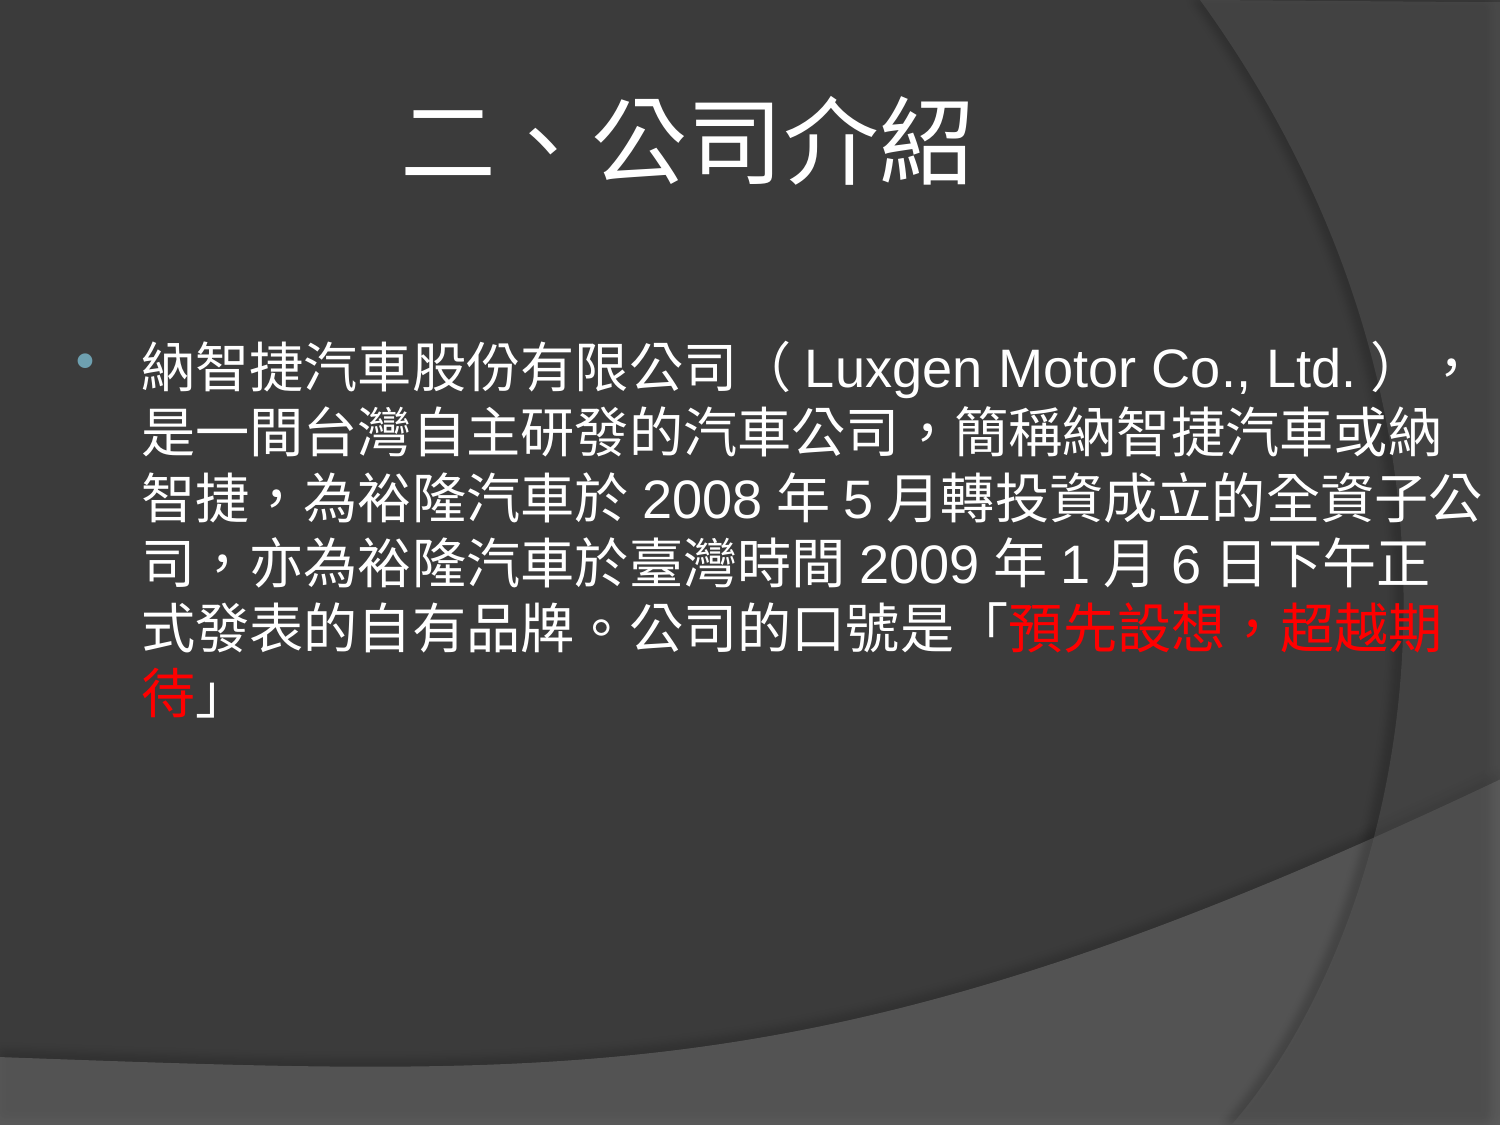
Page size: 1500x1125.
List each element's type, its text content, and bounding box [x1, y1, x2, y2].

list 納智捷汽車股份有限公司（Luxgen Motor Co., Ltd.），是一間台灣自主研發的汽車公司，簡稱納智捷汽車或納智捷，為裕隆汽車於2008年5月轉投資成立的全資子公司，亦為裕隆汽車於臺灣時間2009年1月6日下午正式發表的自有品牌。公司的口號是「預先設想，超越期待」 [57, 326, 1500, 1069]
title 二、公司介紹 [75, 45, 1300, 233]
